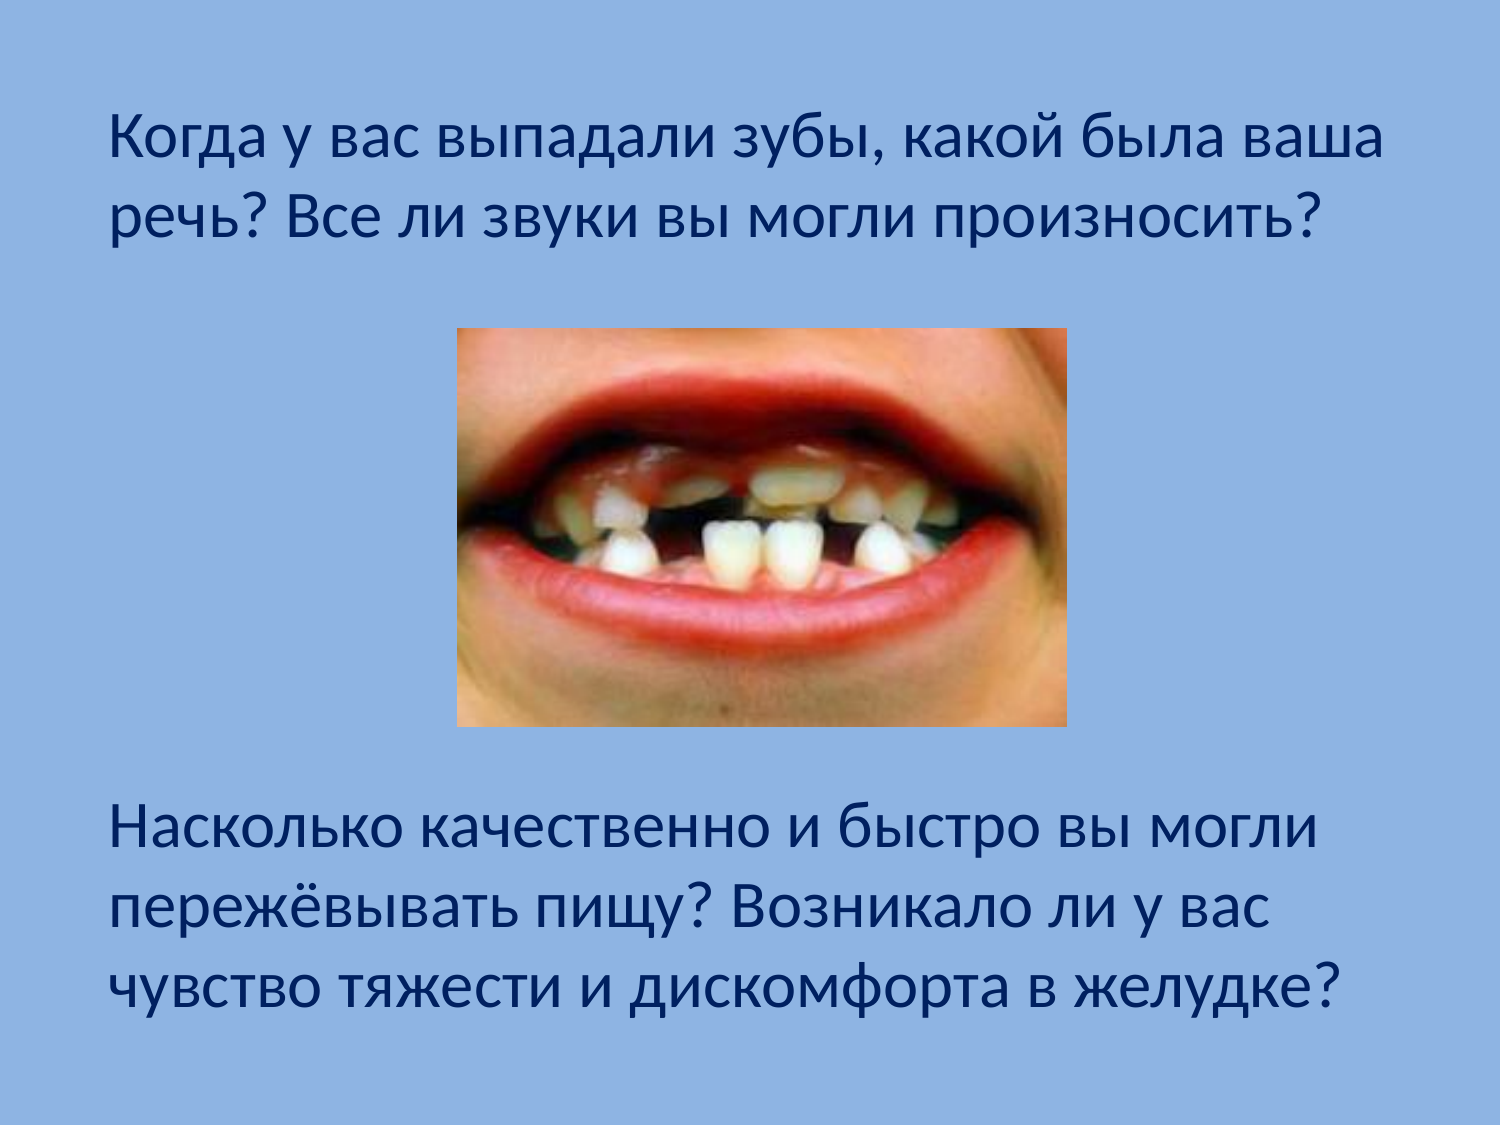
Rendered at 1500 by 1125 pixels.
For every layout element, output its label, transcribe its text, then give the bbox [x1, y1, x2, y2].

title Когда у вас выпадали зубы, какой была ваша речь? Все ли звуки вы могли произносить? [93, 46, 1407, 258]
list Насколько качественно и быстро вы могли пережёвывать пищу? Возникало ли у вас чувство тяжести и дискомфорта в желудке? [93, 773, 1395, 1079]
picture [456, 327, 1067, 727]
